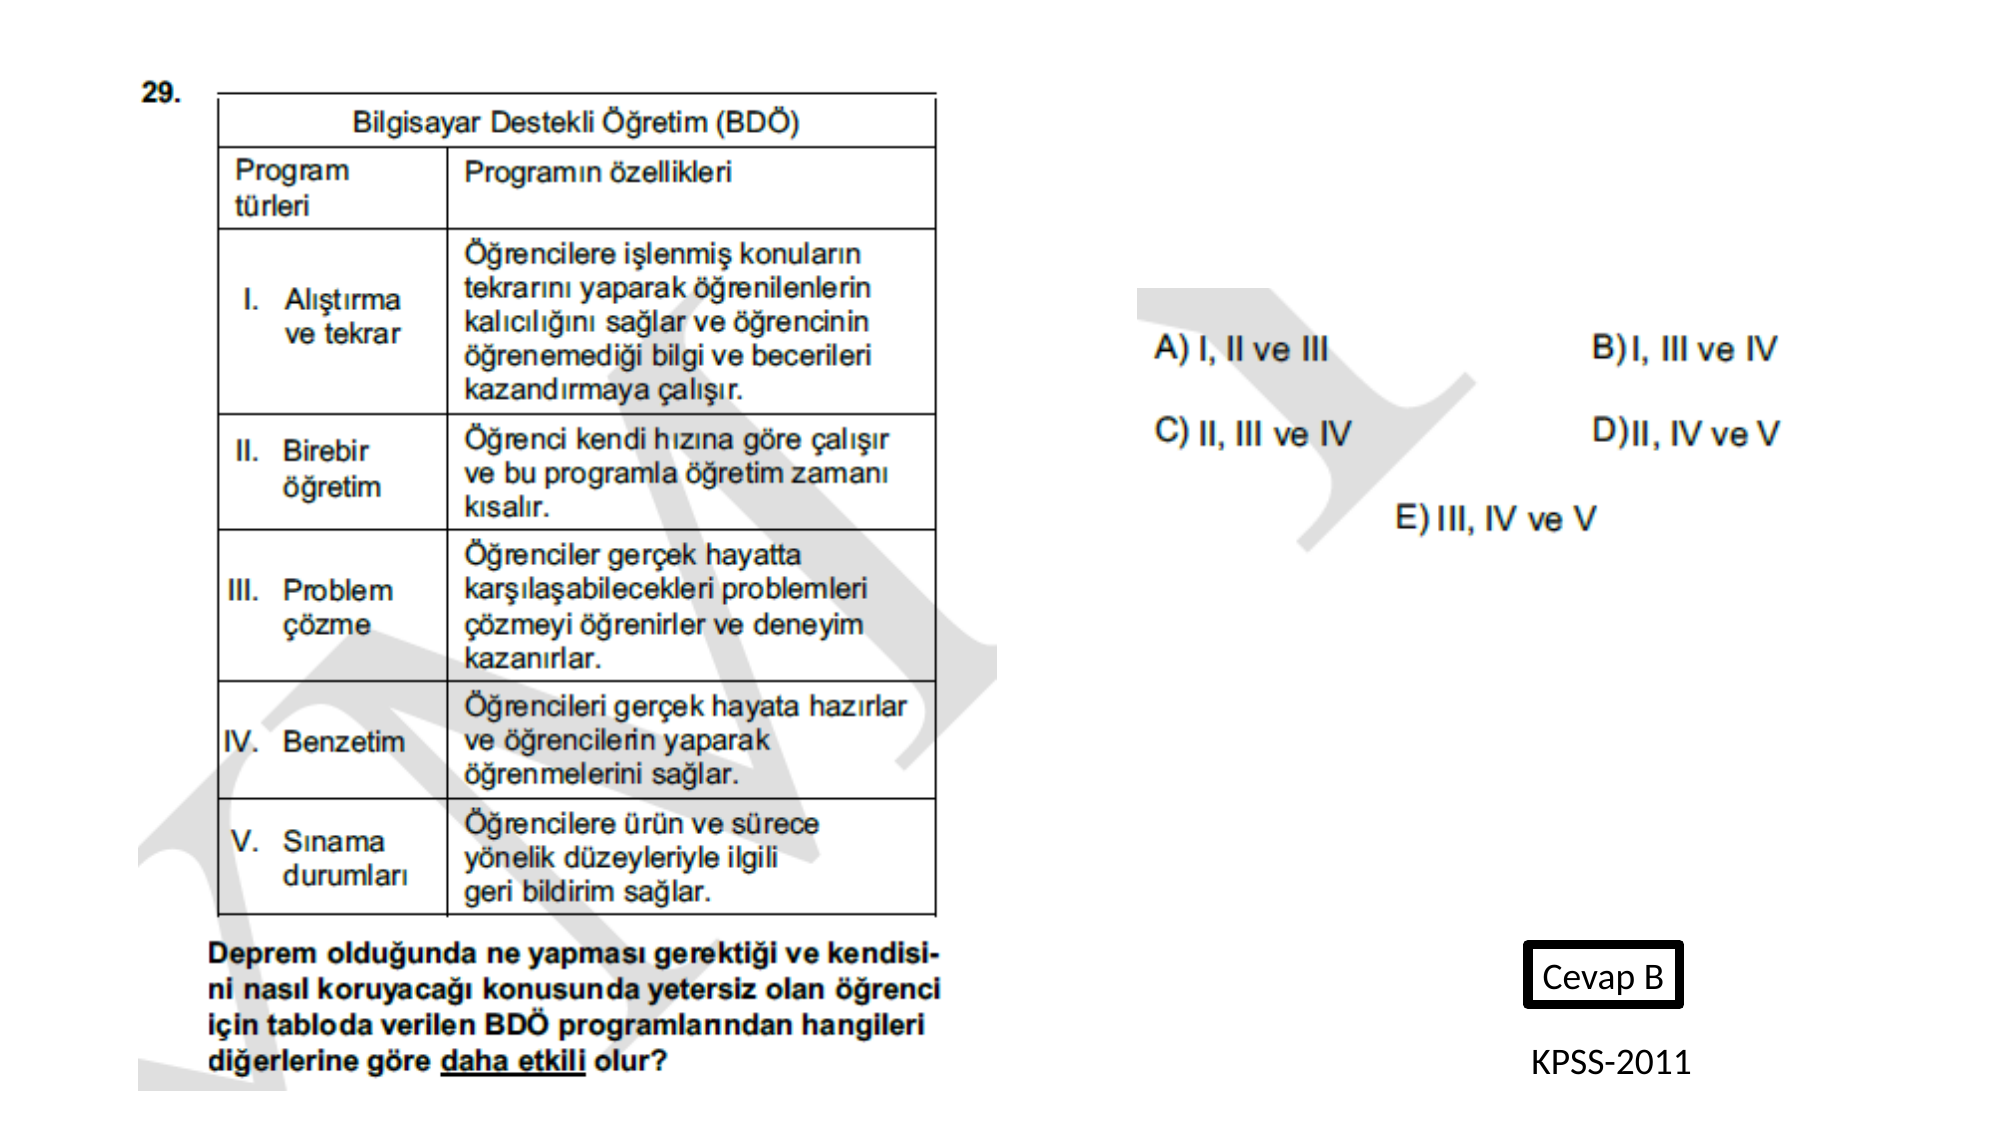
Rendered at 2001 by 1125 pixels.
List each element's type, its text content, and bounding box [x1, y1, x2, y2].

text_box KPSS-2011 [1516, 1029, 1707, 1090]
picture [138, 49, 997, 1091]
picture [1137, 288, 1863, 575]
text_box Cevap B [1527, 944, 1680, 1005]
